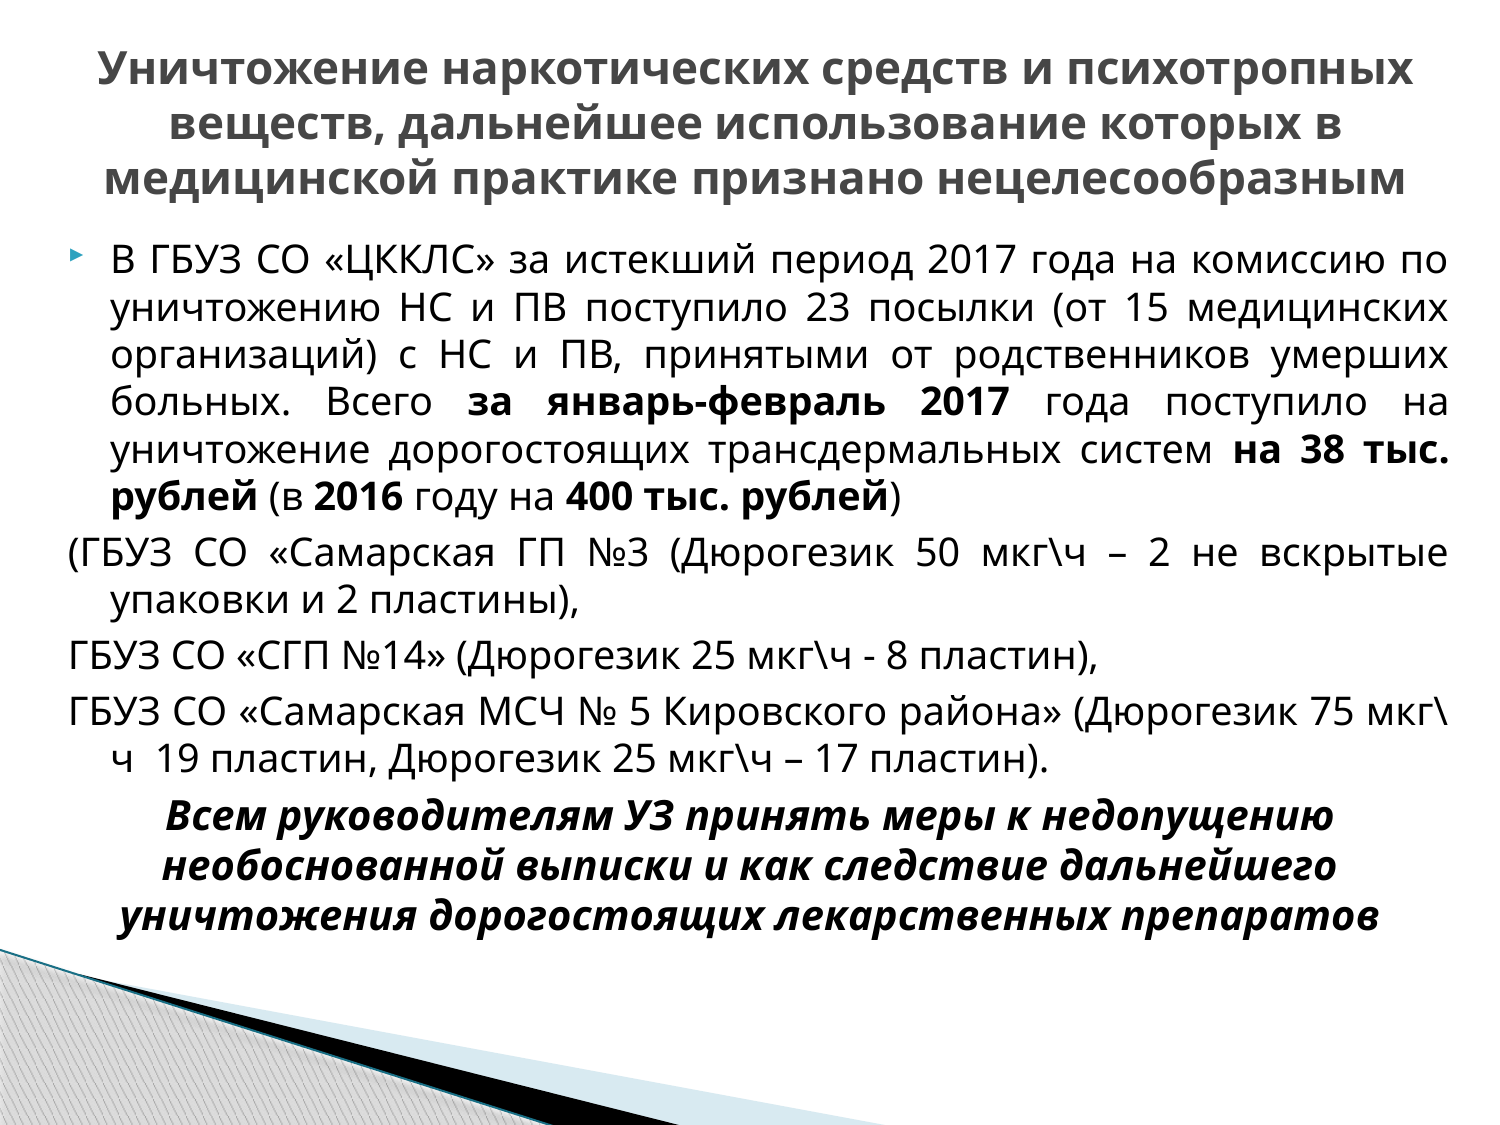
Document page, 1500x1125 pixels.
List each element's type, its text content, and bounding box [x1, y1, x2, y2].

list В ГБУЗ СО «ЦККЛС» за истекший период 2017 года на комиссию по уничтожению НС и ПВ поступило 23 посылки (от 15 медицинских организаций) с НС и ПВ, принятыми от родственников умерших больных. Всего за январь-февраль 2017 года поступило на уничтожение дорогостоящих трансдермальных систем на 38 тыс. рублей (в 2016 году на 400 тыс. рублей) (ГБУЗ СО «Самарская ГП №3 (Дюрогезик 50 мкг\ч – 2 не вскрытые упаковки и 2 пластины), ГБУЗ СО «СГП №14» (Дюрогезик 25 мкг\ч - 8 пластин), ГБУЗ СО «Самарская МСЧ № 5 Кировского района» (Дюрогезик 75 мкг\ч 19 пластин, Дюрогезик 25 мкг\ч – 17 пластин). Всем руководителям УЗ принять меры к недопущению необоснованной выписки и как следствие дальнейшего уничтожения дорогостоящих лекарственных препаратов [35, 211, 1465, 1053]
text_box Уничтожение наркотических средств и психотропных веществ, дальнейшее использование которых в медицинской практике признано нецелесообразным [29, 30, 1483, 211]
